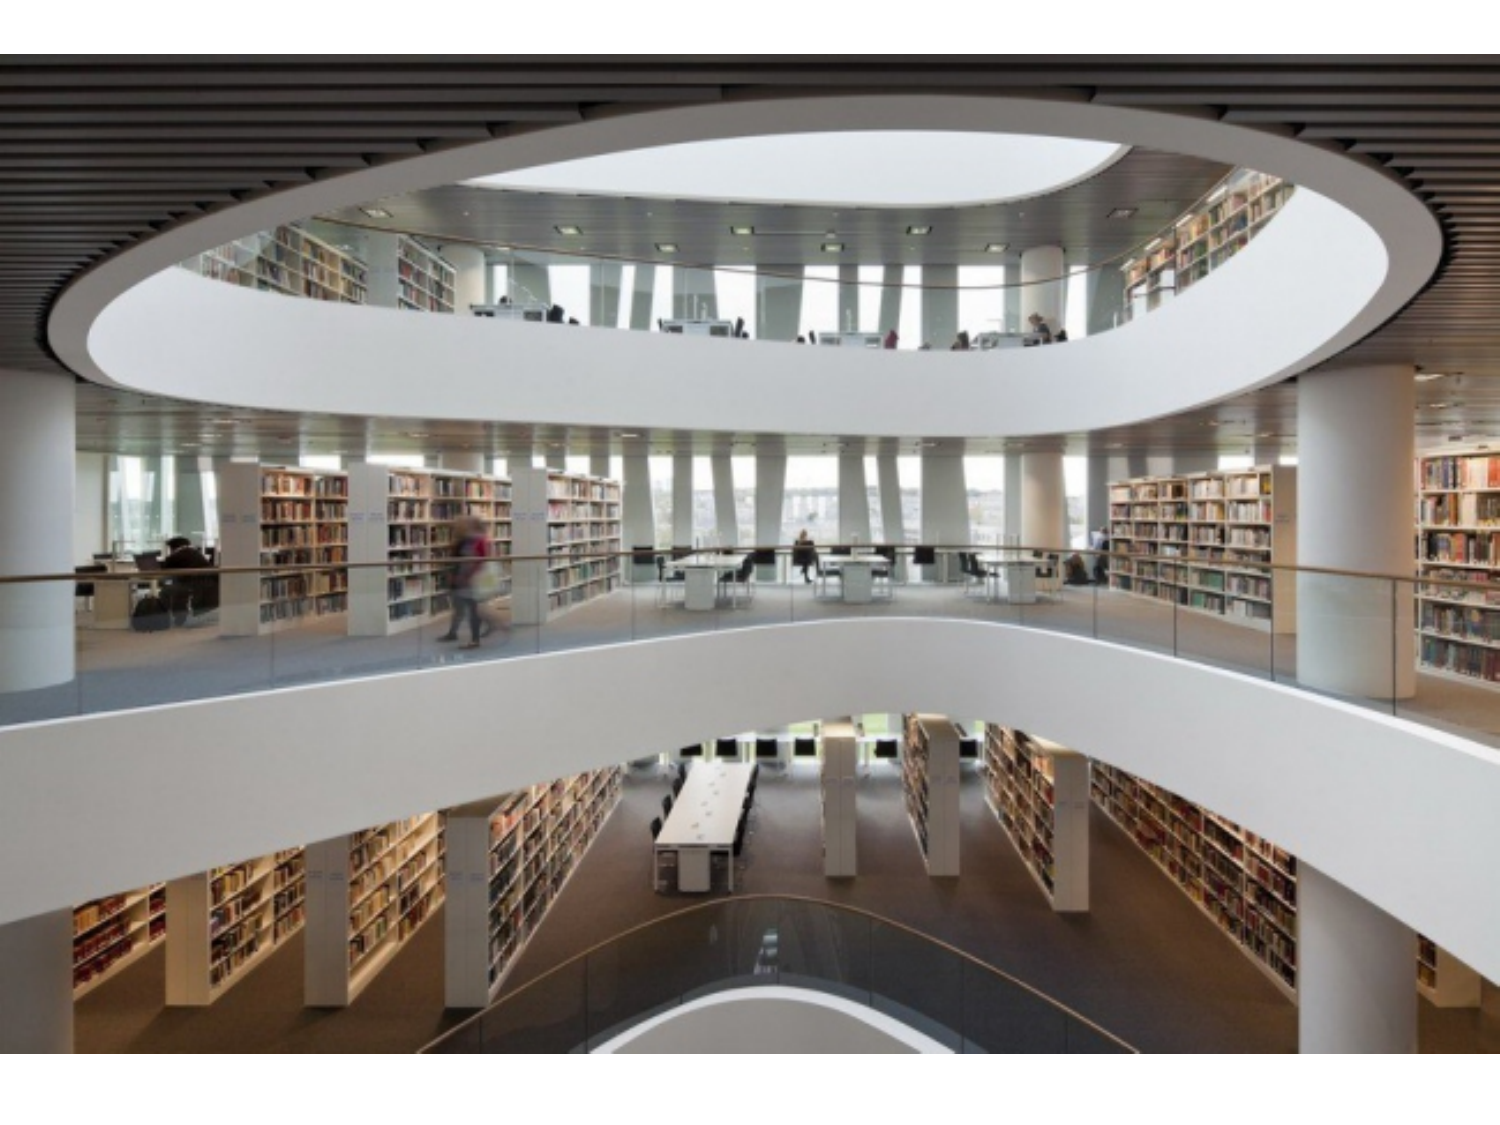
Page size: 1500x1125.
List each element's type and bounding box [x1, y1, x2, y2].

picture [0, 54, 1500, 1054]
